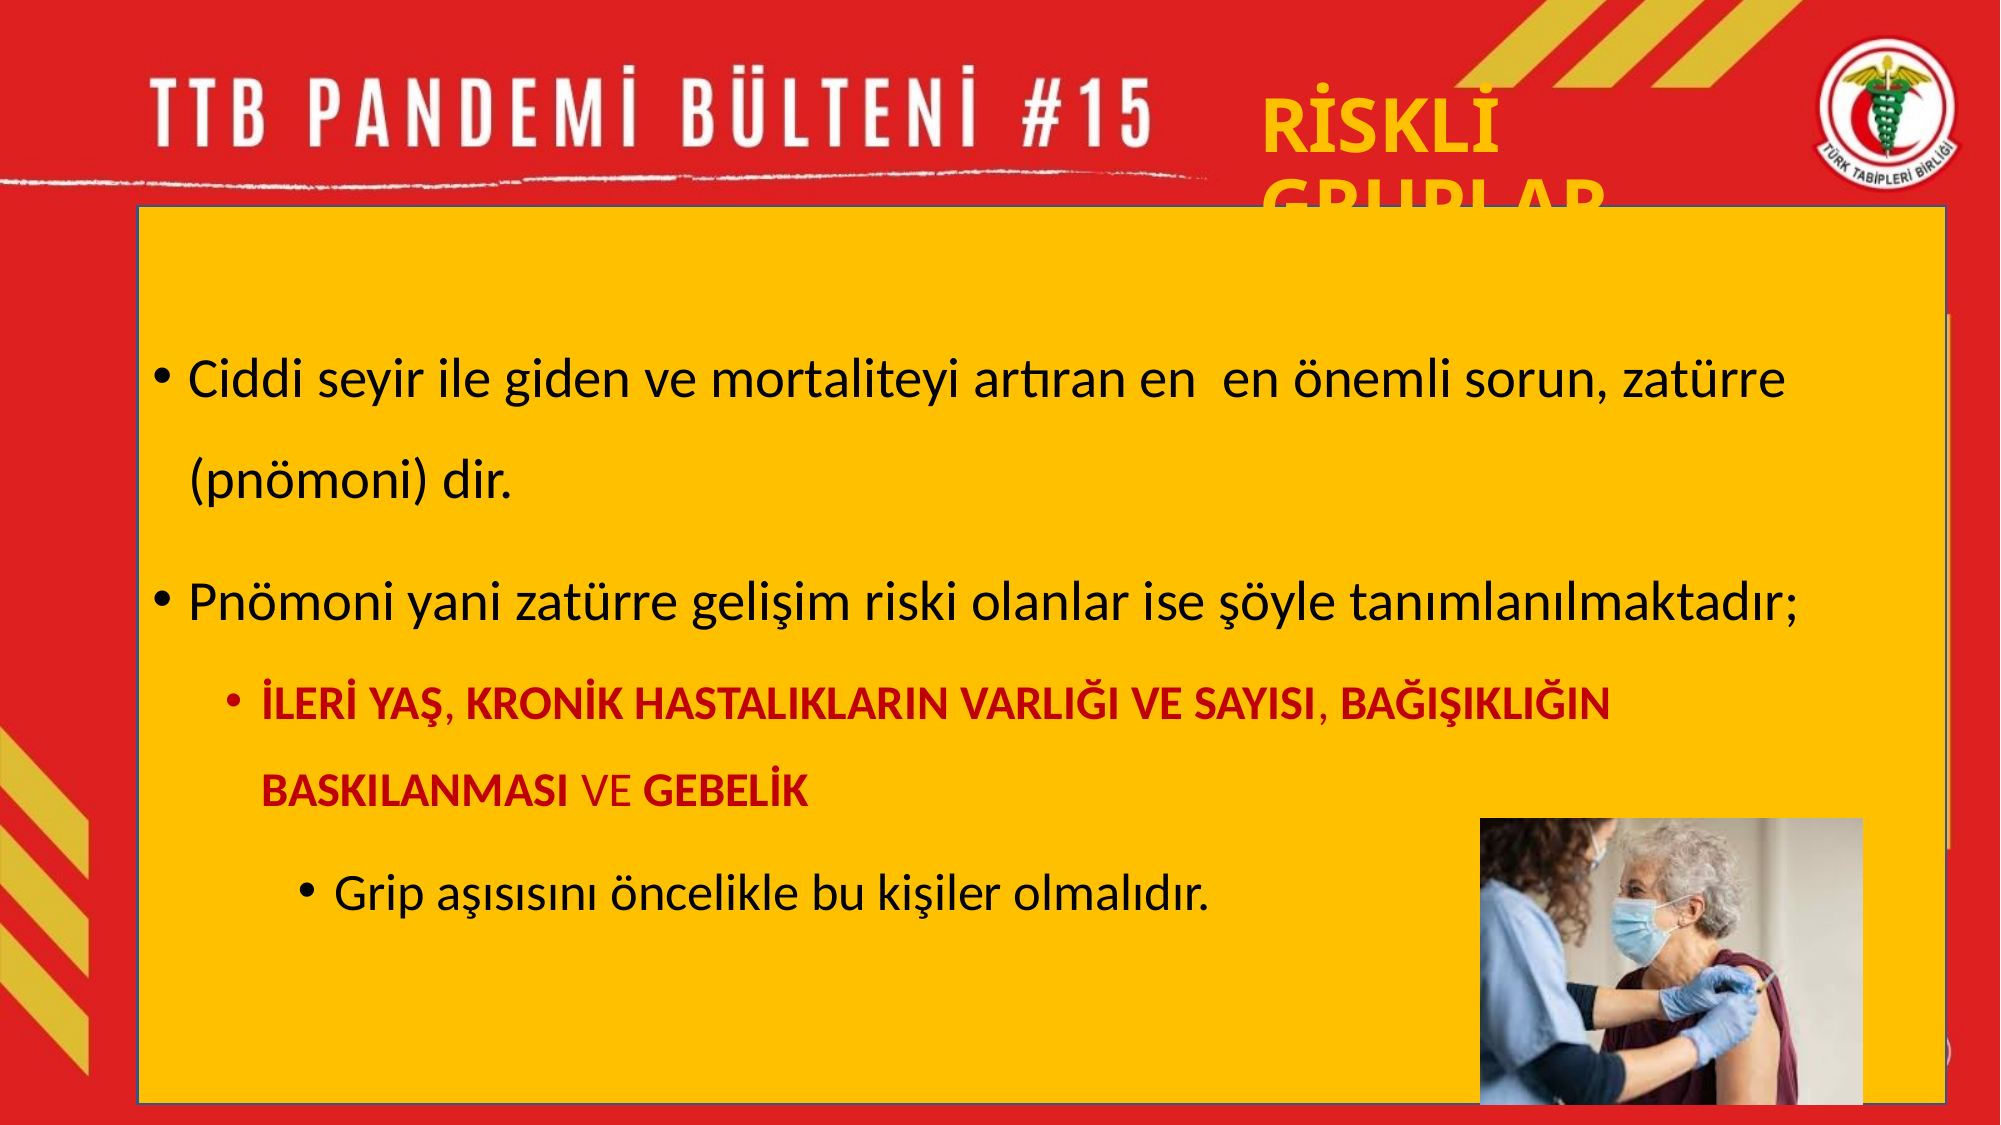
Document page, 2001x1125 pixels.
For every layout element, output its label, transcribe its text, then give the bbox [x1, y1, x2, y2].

picture [0, 0, 2000, 1125]
title RİSKLİ GRUPLAR [1244, 59, 1863, 278]
list Ciddi seyir ile giden ve mortaliteyi artıran en en önemli sorun, zatürre (pnömoni) dir. Pnömoni yani zatürre gelişim riski olanlar ise şöyle tanımlanılmaktadır; İLERİ YAŞ, KRONİK HASTALIKLARIN VARLIĞI VE SAYISI, BAĞIŞIKLIĞIN BASKILANMASI VE GEBELİK Grip aşısısını öncelikle bu kişiler olmalıdır. [137, 299, 1863, 1014]
